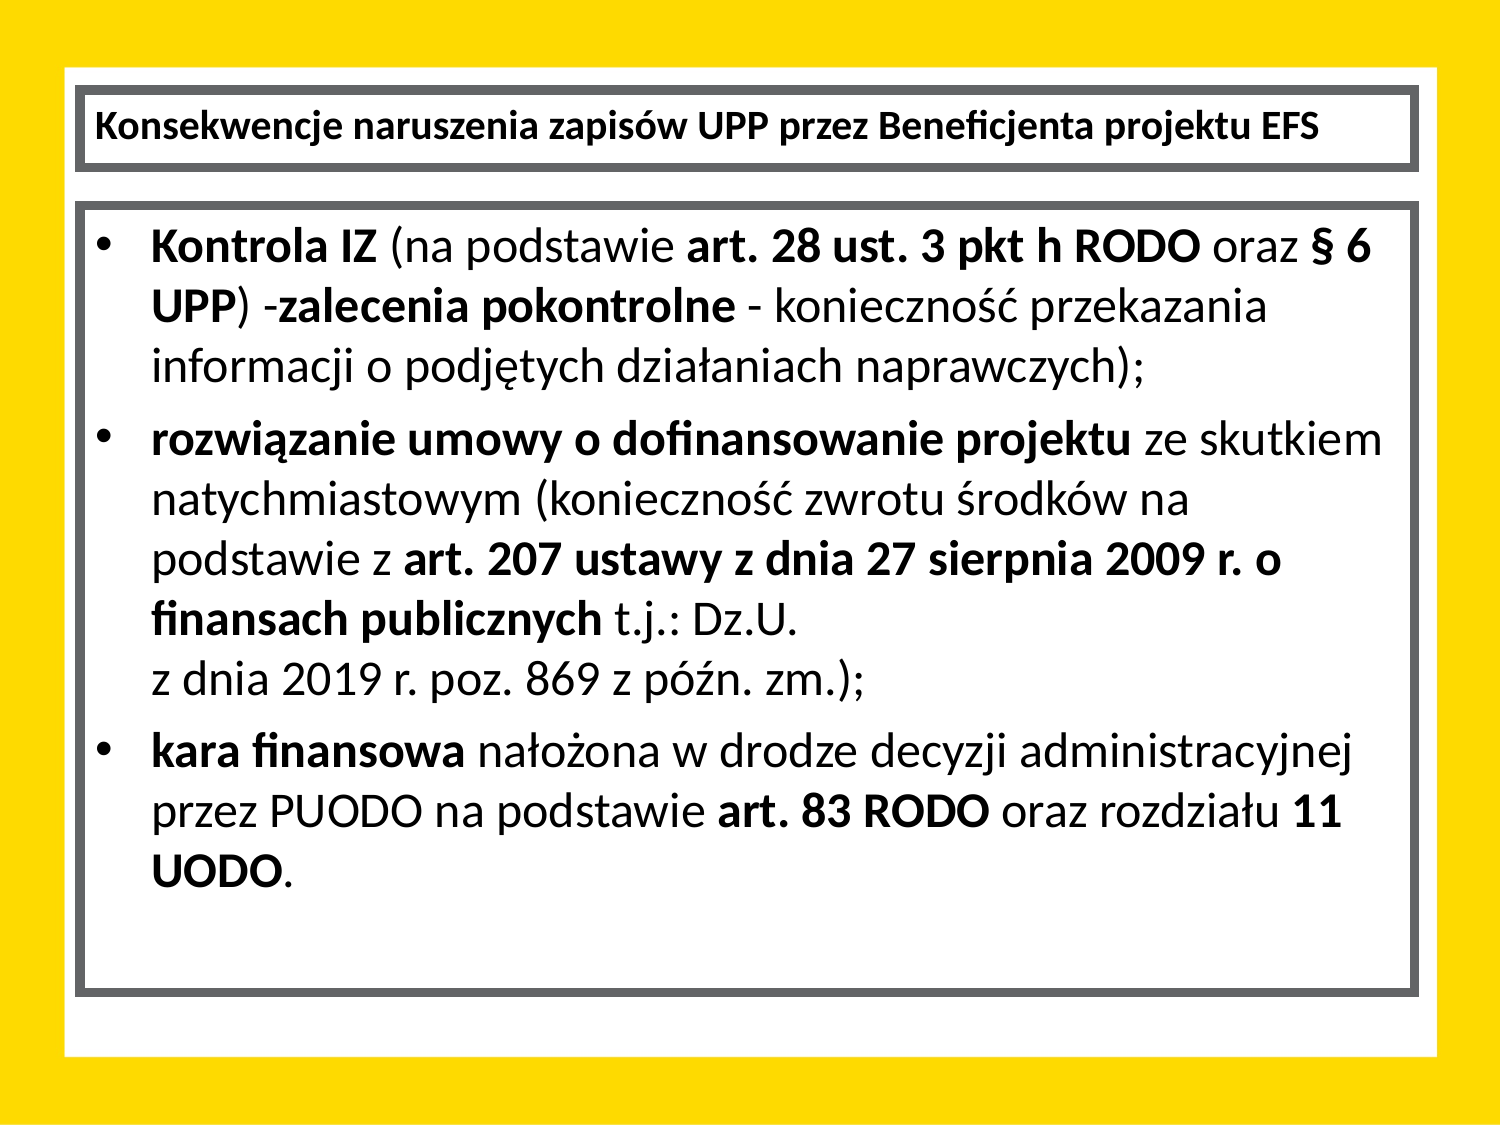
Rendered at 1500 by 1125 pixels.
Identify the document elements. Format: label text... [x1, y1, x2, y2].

text_box Kontrola IZ (na podstawie art. 28 ust. 3 pkt h RODO oraz § 6 UPP) -zalecenia pokontrolne - konieczność przekazania informacji o podjętych działaniach naprawczych); rozwiązanie umowy o dofinansowanie projektu ze skutkiem natychmiastowym (konieczność zwrotu środków na podstawie z art. 207 ustawy z dnia 27 sierpnia 2009 r. o finansach publicznych t.j.: Dz.U. z dnia 2019 r. poz. 869 z późn. zm.); kara finansowa nałożona w drodze decyzji administracyjnej przez PUODO na podstawie art. 83 RODO oraz rozdziału 11 UODO. [80, 205, 1415, 993]
picture [0, 0, 1500, 1125]
text_box Konsekwencje naruszenia zapisów UPP przez Beneficjenta projektu EFS [80, 90, 1415, 168]
